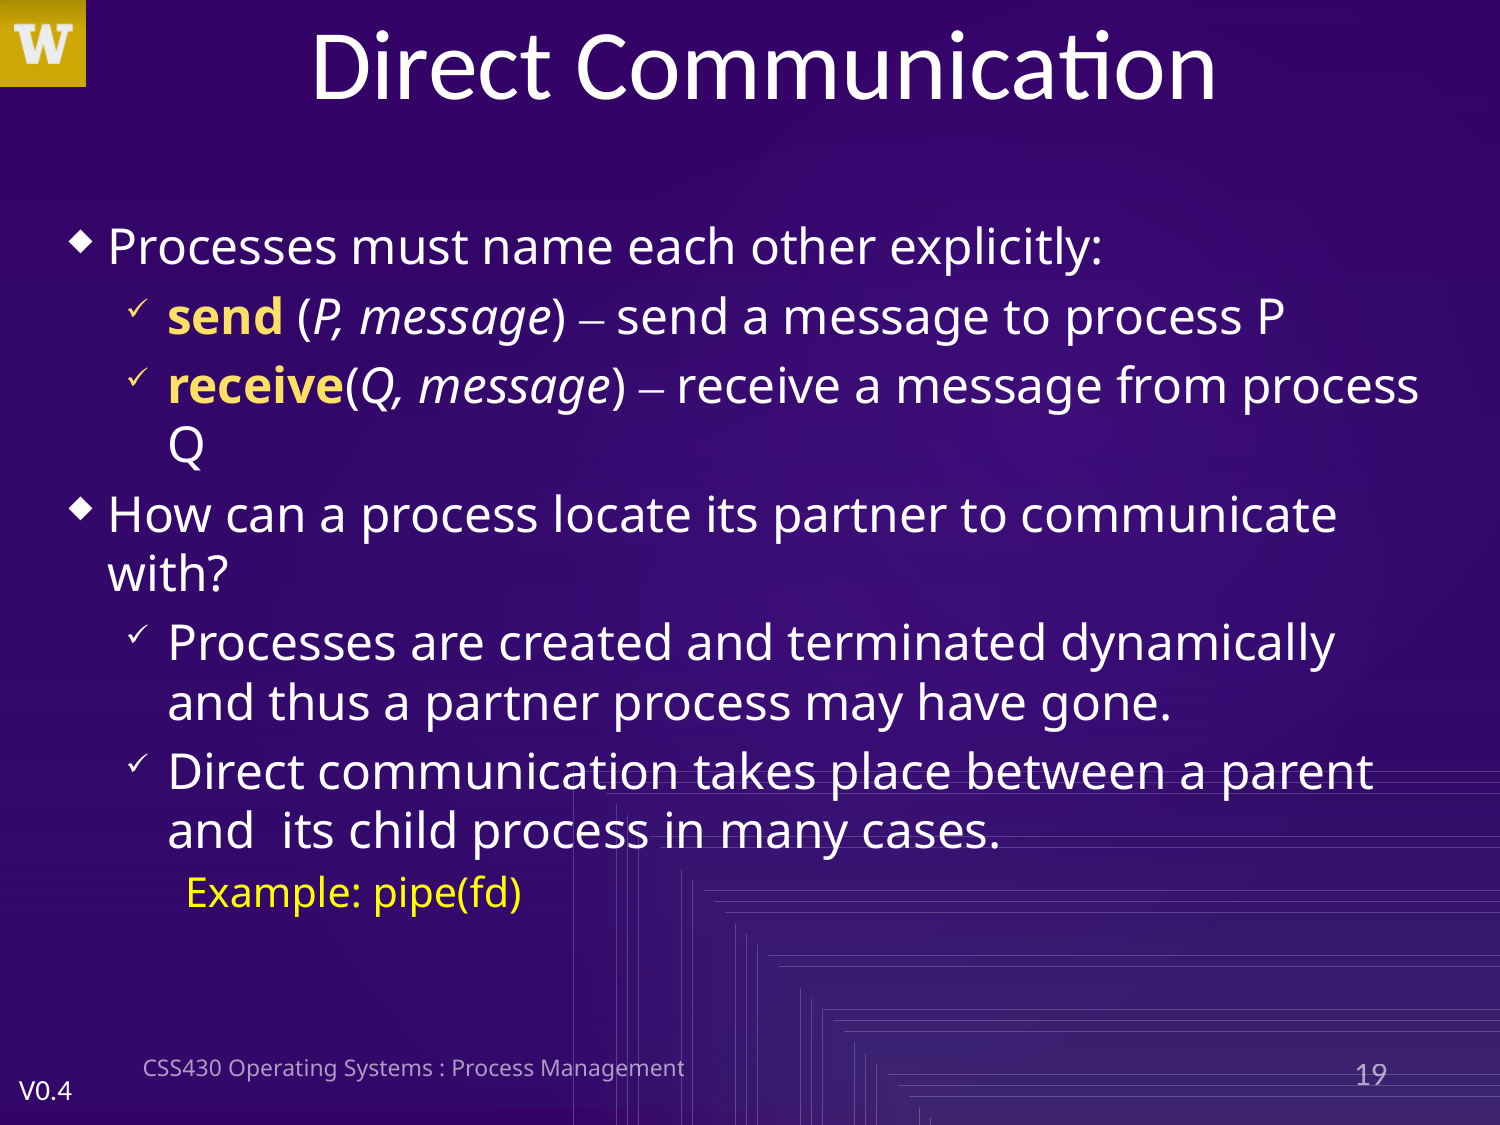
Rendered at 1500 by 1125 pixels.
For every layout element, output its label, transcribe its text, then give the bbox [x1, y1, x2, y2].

picture [0, 0, 86, 87]
text_box Processes must name each other explicitly: send (P, message) – send a message to process P receive(Q, message) – receive a message from process Q How can a process locate its partner to communicate with? Processes are created and terminated dynamically and thus a partner process may have gone. Direct communication takes place between a parent and its child process in many cases. Example: pipe(fd) [48, 207, 1447, 925]
footer CSS430 Operating Systems : Process Management [127, 1039, 885, 1100]
title Direct Communication [127, 0, 1403, 119]
slide_number 19 [1235, 1039, 1403, 1100]
